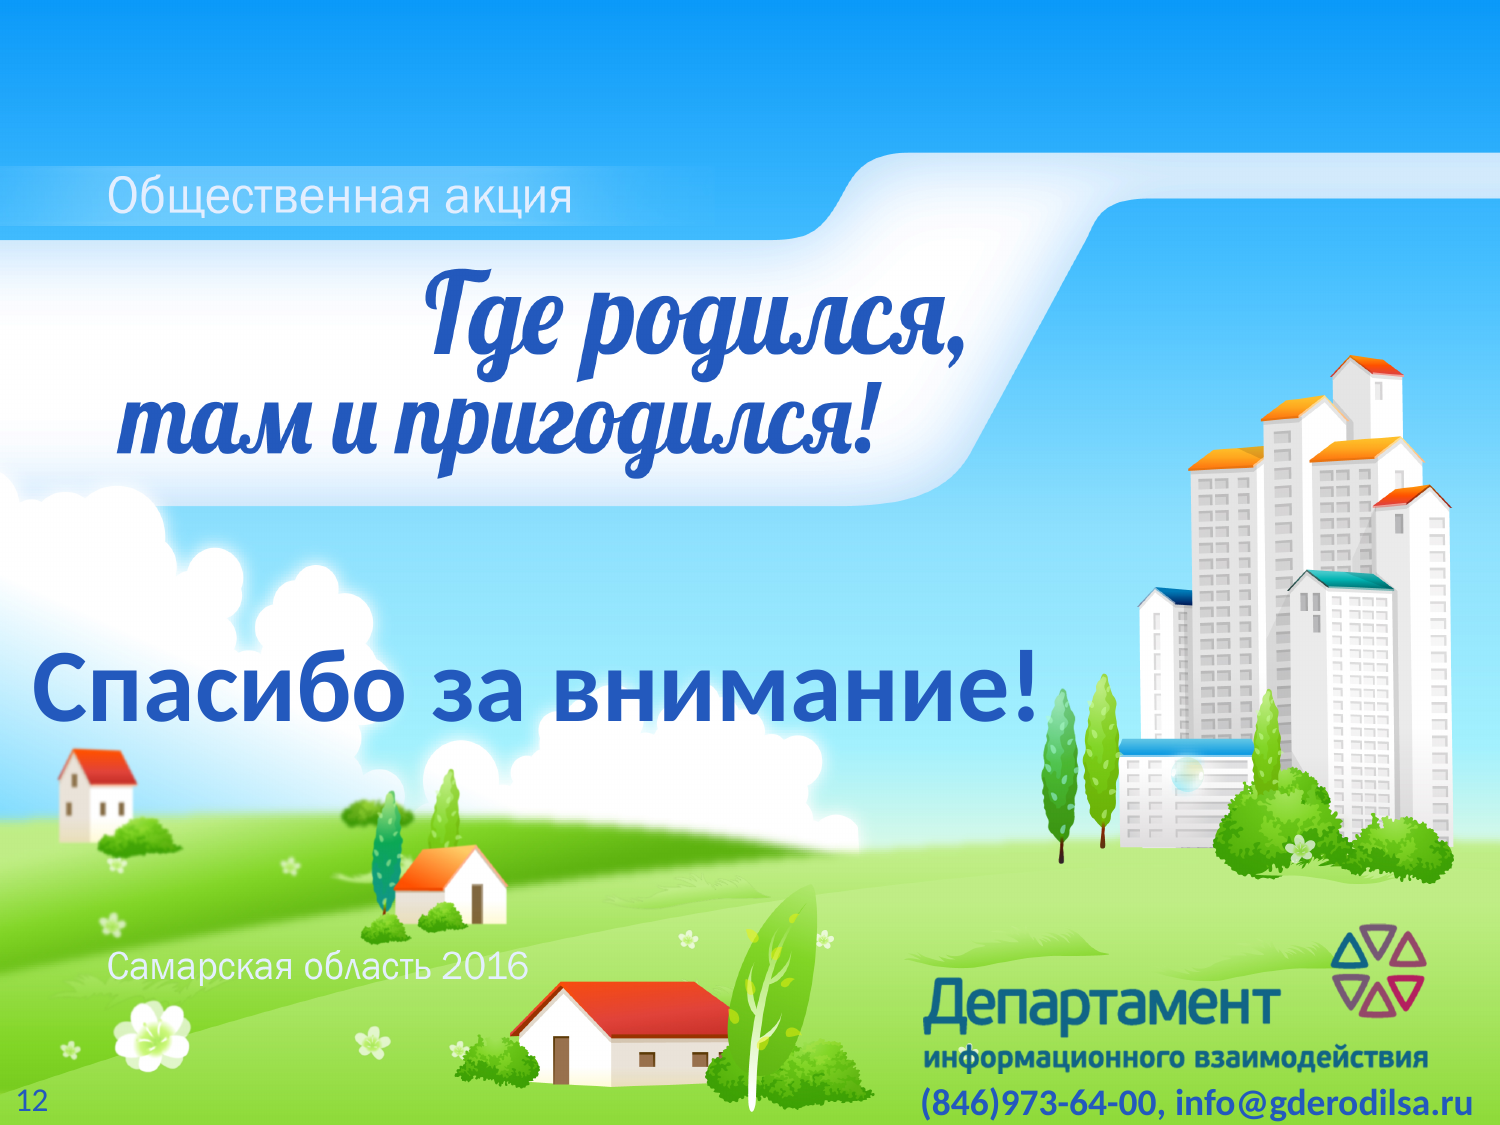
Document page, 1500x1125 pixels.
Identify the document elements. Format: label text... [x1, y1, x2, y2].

slide_number 12 [0, 1067, 350, 1125]
subtitle Спасибо за внимание! [17, 609, 1081, 752]
text_box (846)973-64-00, info@gderodilsa.ru [905, 1070, 1500, 1125]
picture [0, 0, 1500, 1125]
